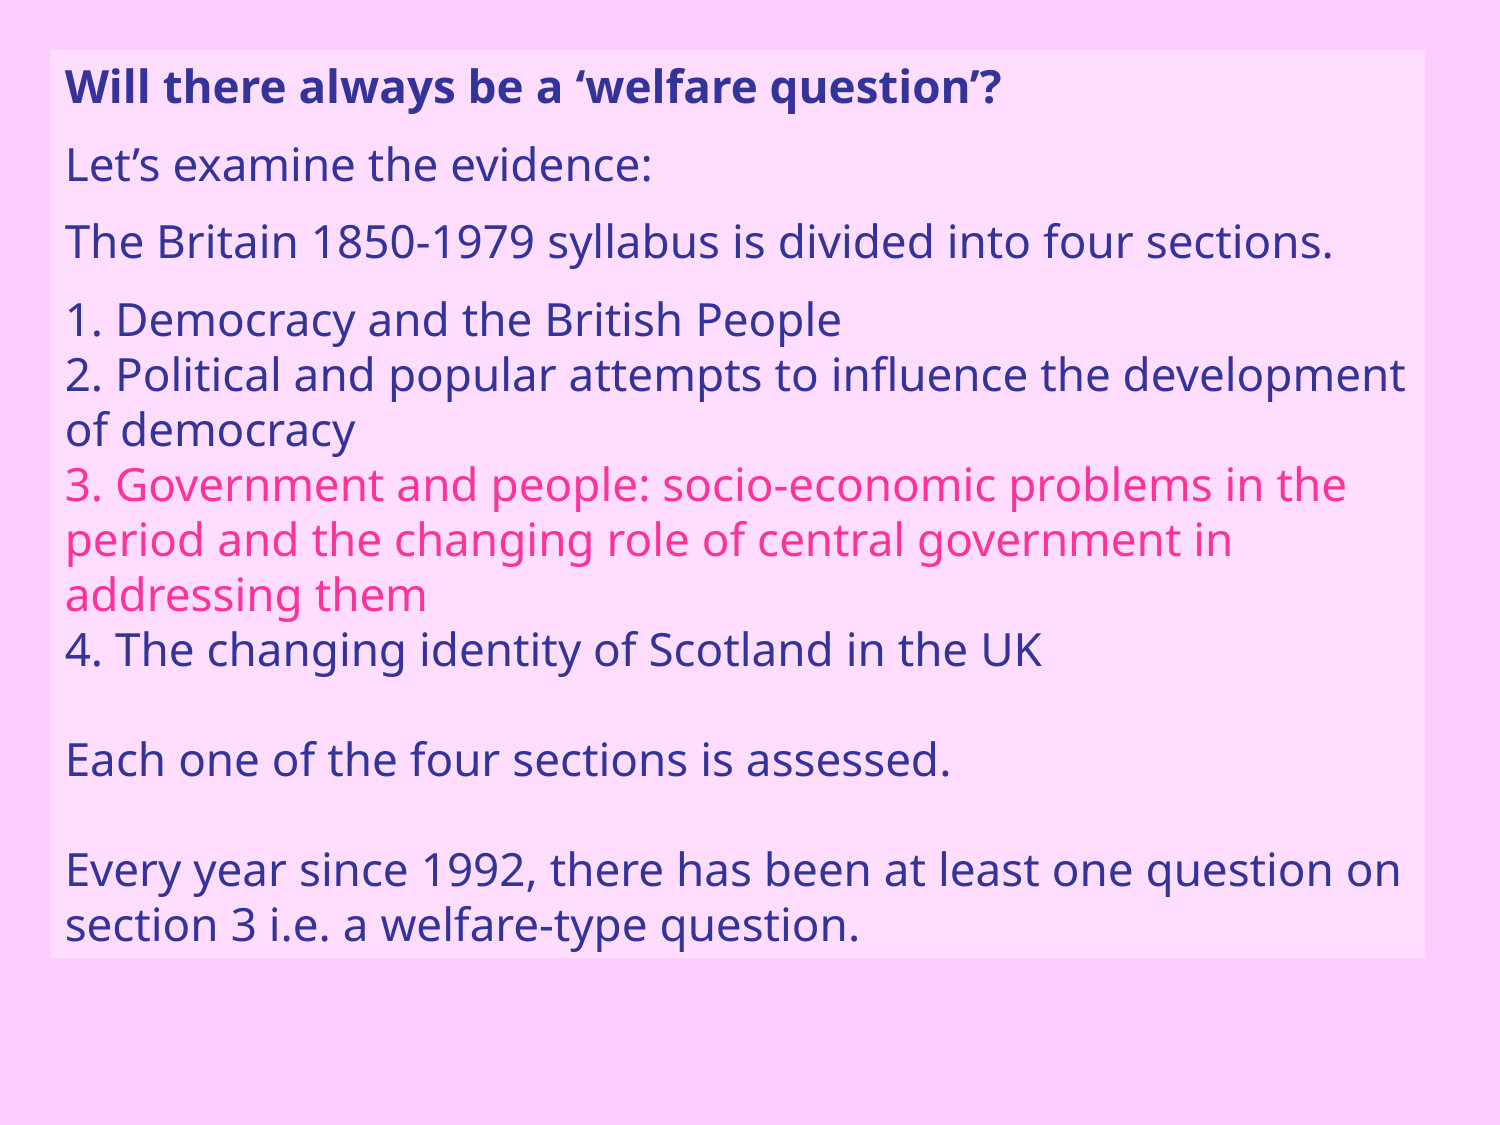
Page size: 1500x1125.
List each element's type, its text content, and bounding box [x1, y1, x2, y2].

text_box Will there always be a ‘welfare question’? Let’s examine the evidence: The Britain 1850-1979 syllabus is divided into four sections. 1. Democracy and the British People 2. Political and popular attempts to influence the development of democracy 3. Government and people: socio-economic problems in the period and the changing role of central government in addressing them 4. The changing identity of Scotland in the UK Each one of the four sections is assessed. Every year since 1992, there has been at least one question on section 3 i.e. a welfare-type question. [50, 50, 1425, 959]
